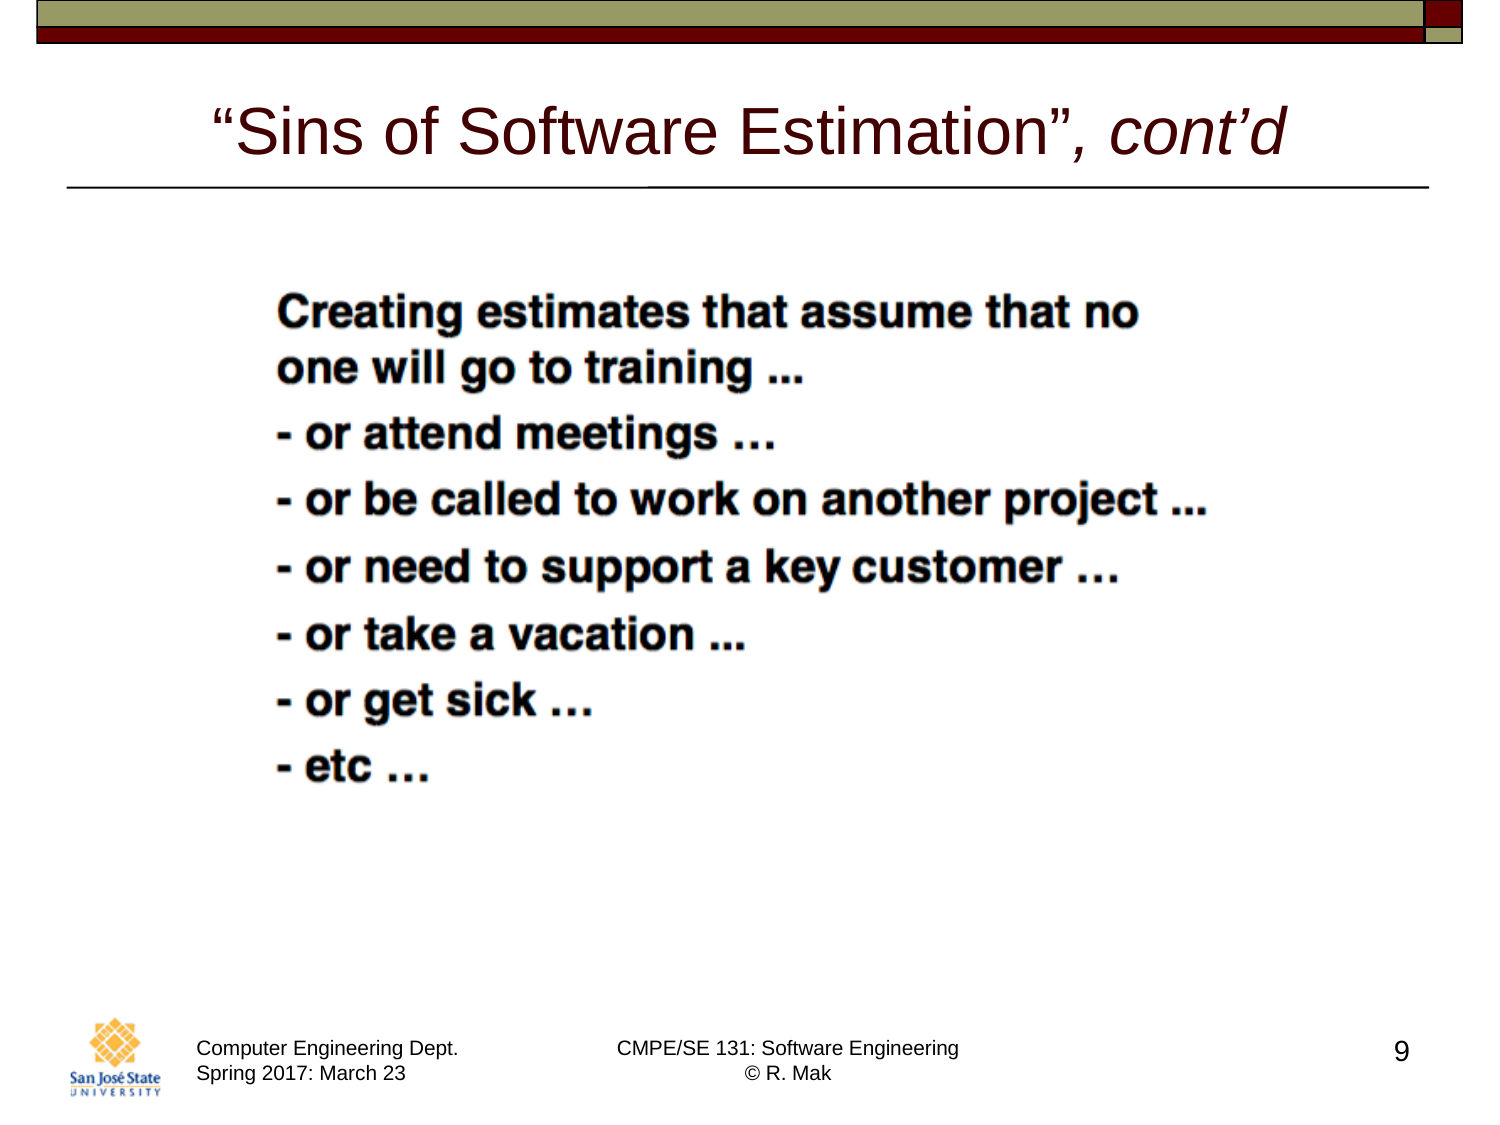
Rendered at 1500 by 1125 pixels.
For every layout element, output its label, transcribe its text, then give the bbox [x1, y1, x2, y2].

picture [60, 1012, 166, 1112]
title “Sins of Software Estimation”, cont’d [75, 67, 1425, 175]
picture [254, 277, 1231, 800]
slide_number 9 [1112, 1025, 1425, 1100]
